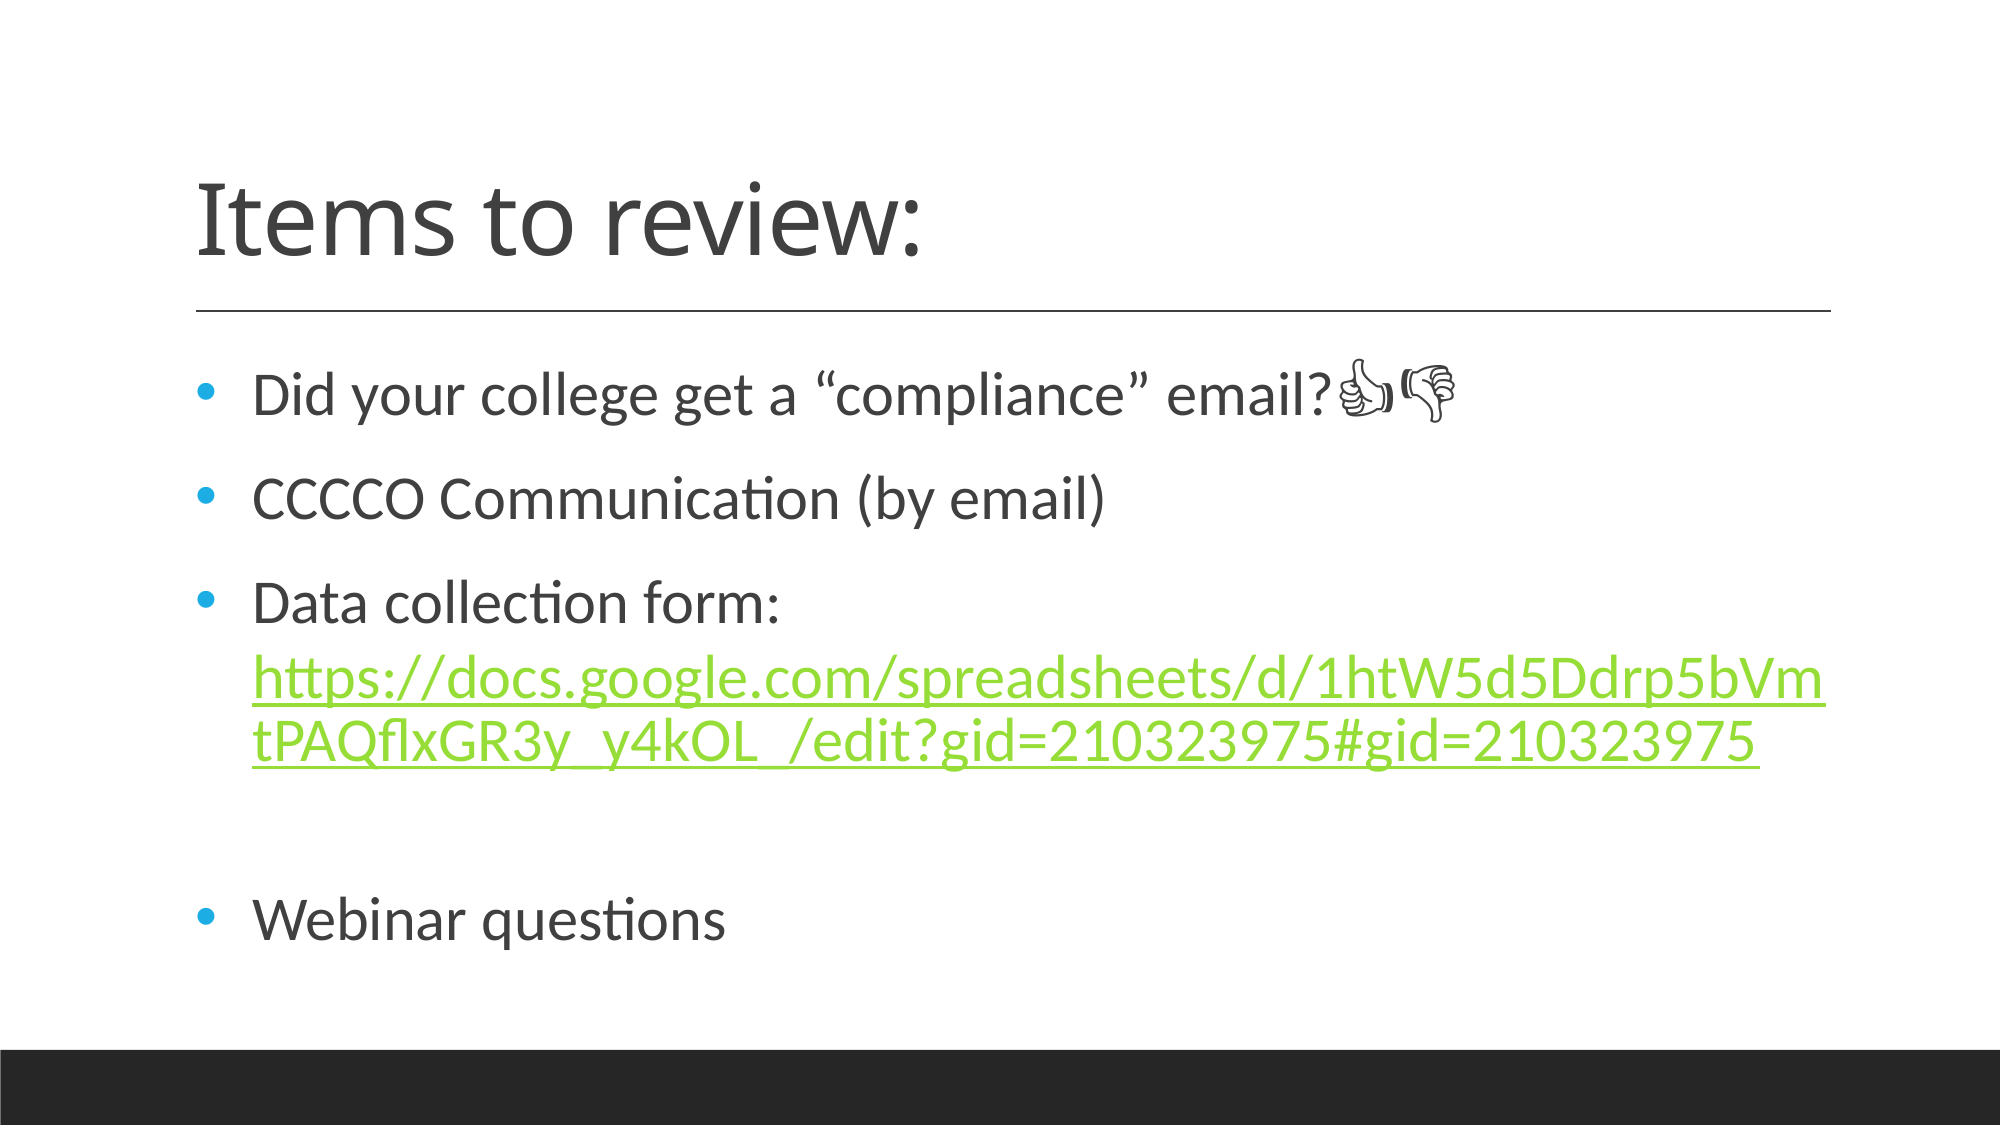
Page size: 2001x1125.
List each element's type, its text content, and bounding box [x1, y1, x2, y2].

list Did your college get a “compliance” email?👍👎🏻 CCCCO Communication (by email) Data collection form: https://docs.google.com/spreadsheets/d/1htW5d5Ddrp5bVmtPAQflxGR3y_y4kOL_/edit?gid=210323975#gid=210323975 Webinar questions [180, 345, 1830, 963]
title Items to review: [180, 47, 1830, 285]
